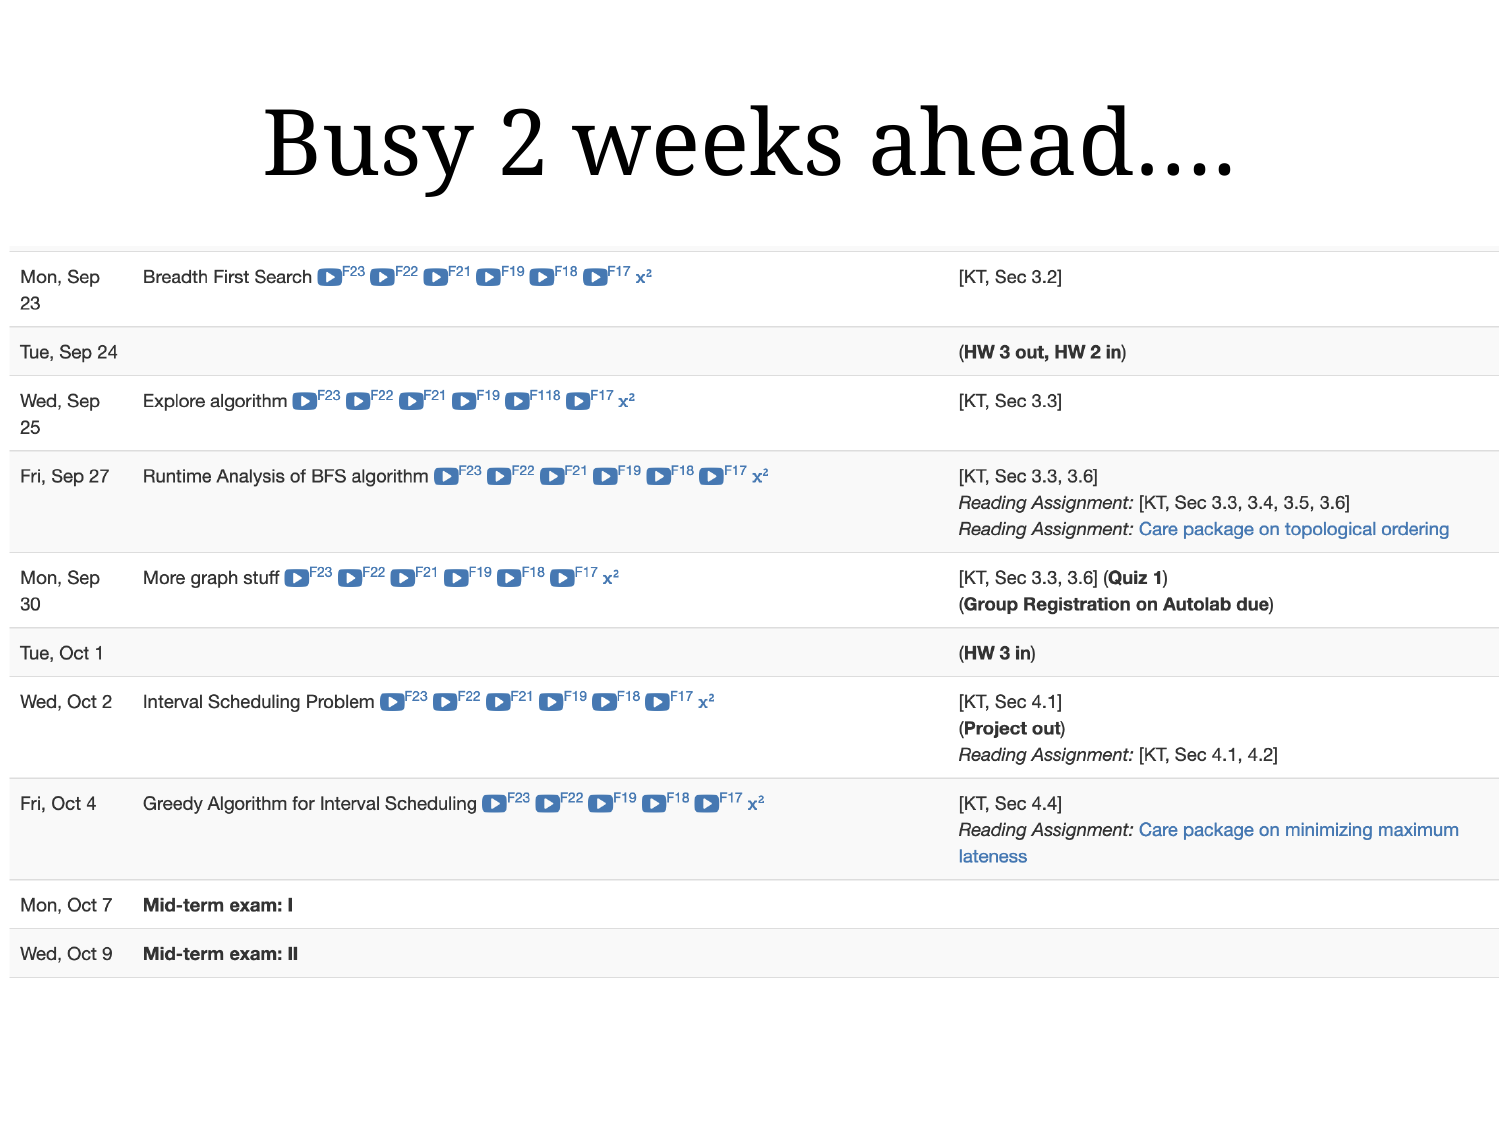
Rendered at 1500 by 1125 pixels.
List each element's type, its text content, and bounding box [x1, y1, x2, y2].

title Busy 2 weeks ahead…. [75, 45, 1425, 233]
picture [0, 245, 1499, 981]
